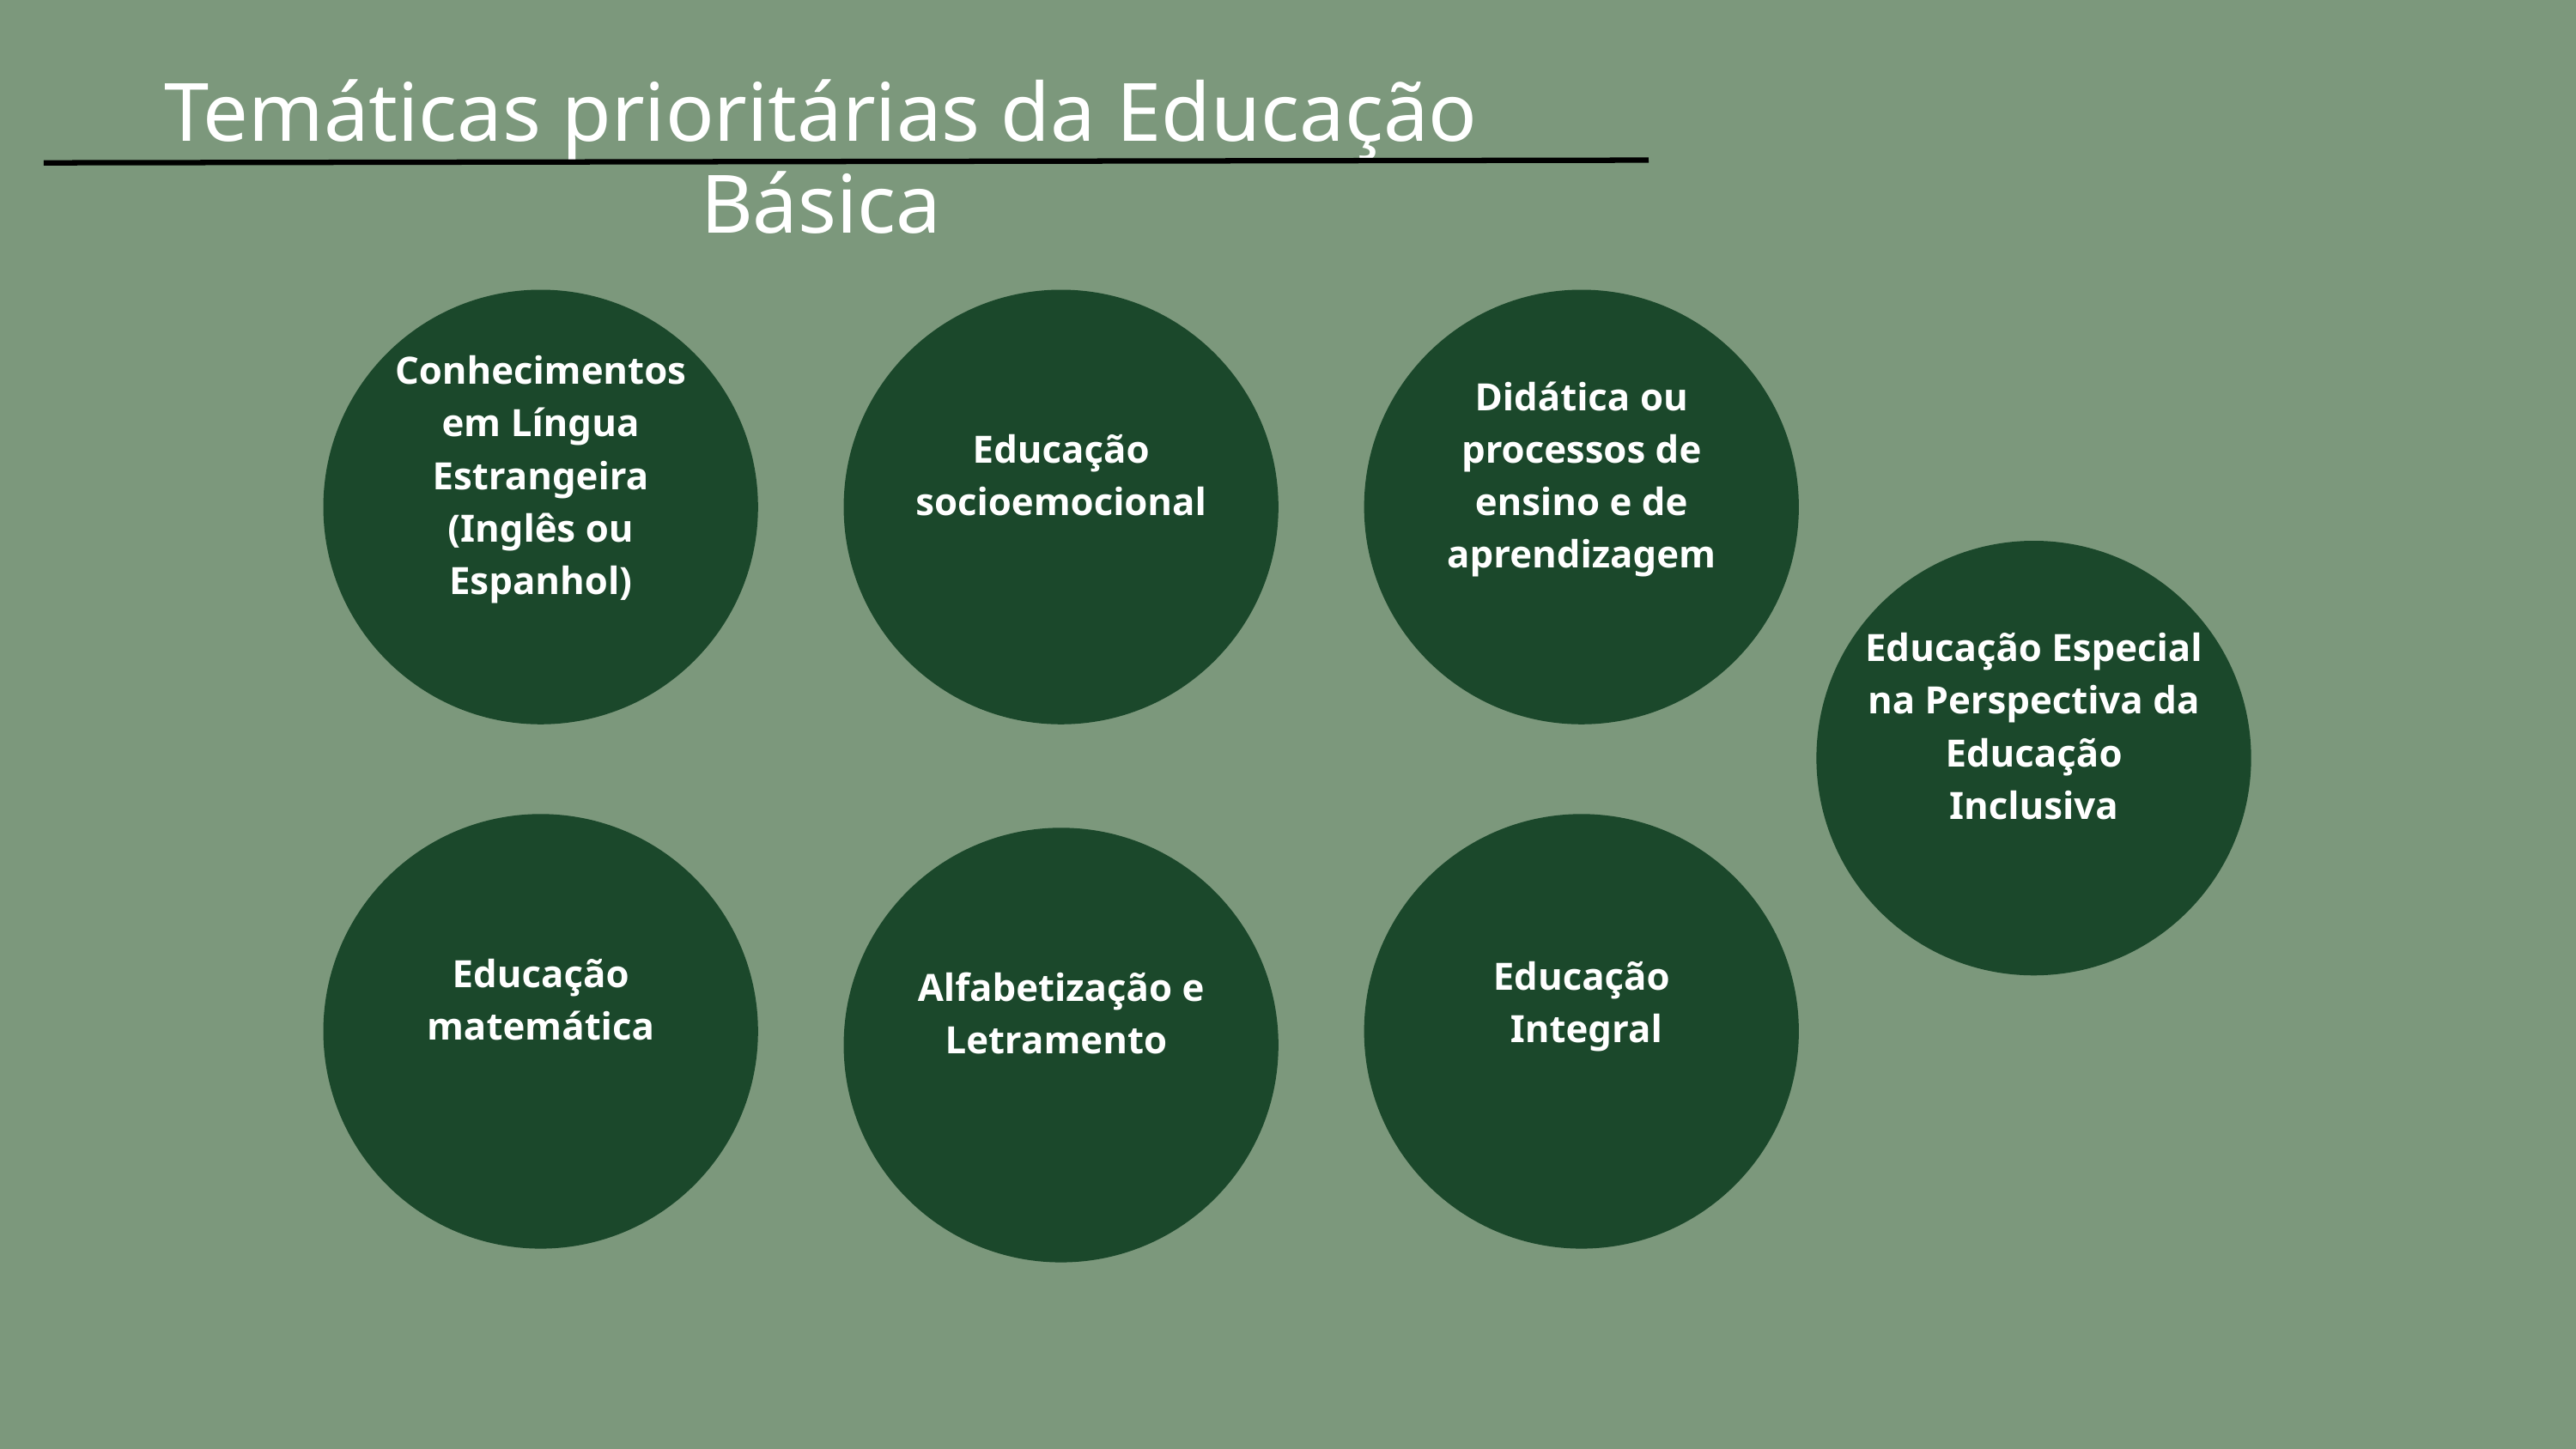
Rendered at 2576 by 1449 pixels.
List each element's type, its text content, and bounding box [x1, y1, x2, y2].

text_box Temáticas prioritárias da Educação Básica [44, 65, 1599, 250]
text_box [843, 828, 1279, 1263]
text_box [843, 289, 1279, 724]
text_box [1364, 814, 1800, 1249]
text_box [323, 814, 759, 1249]
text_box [1816, 540, 2251, 976]
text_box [323, 289, 759, 724]
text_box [1364, 289, 1800, 724]
